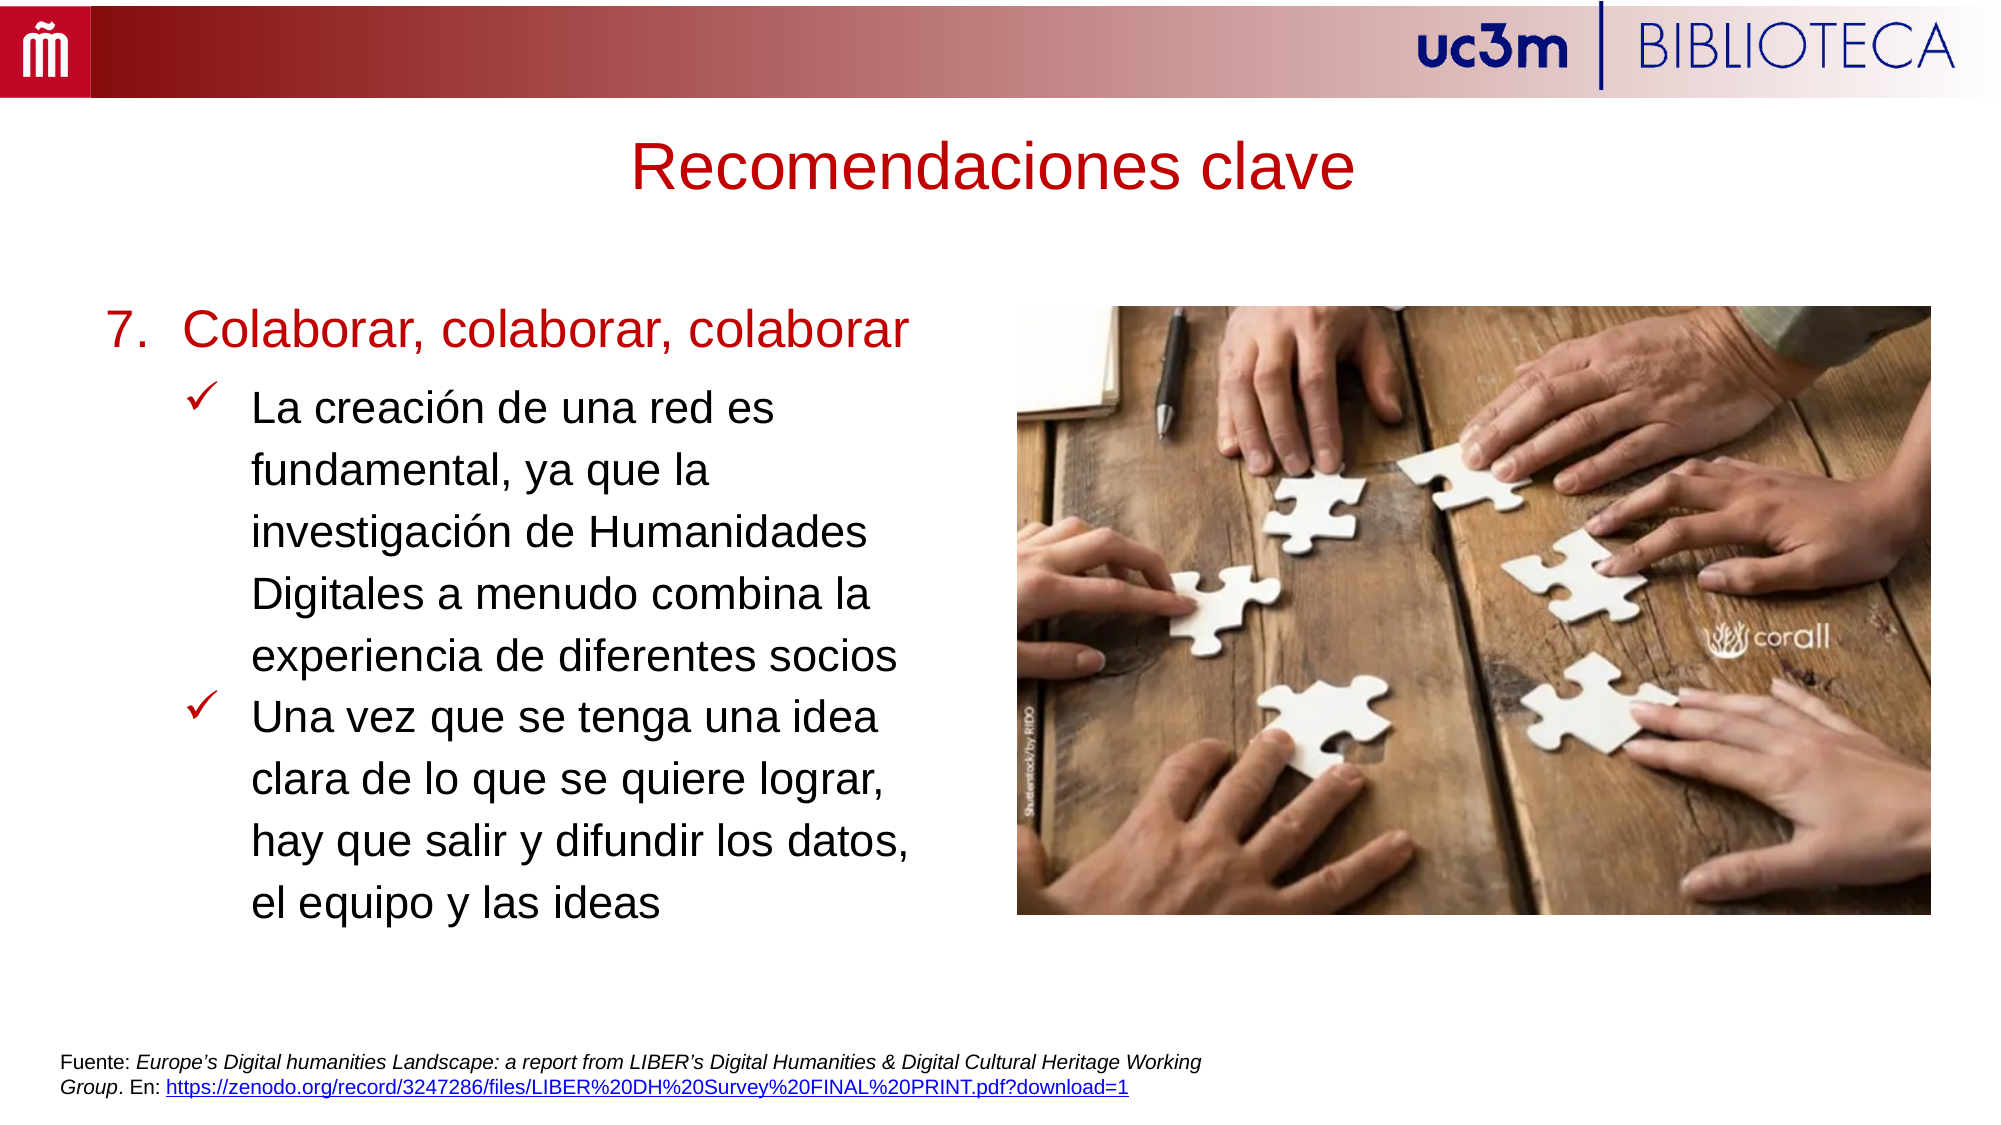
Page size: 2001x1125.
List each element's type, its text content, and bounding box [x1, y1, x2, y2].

text_box Colaborar, colaborar, colaborar La creación de una red es fundamental, ya que la investigación de Humanidades Digitales a menudo combina la experiencia de diferentes socios Una vez que se tenga una idea clara de lo que se quiere lograr, hay que salir y difundir los datos, el equipo y las ideas [91, 278, 952, 936]
text_box [92, 6, 1364, 98]
text_box [286, 211, 1790, 961]
text_box Recomendaciones clave [45, 115, 1867, 211]
picture [1017, 306, 1931, 915]
picture [1369, 0, 2000, 104]
picture [0, 5, 92, 98]
text_box Fuente: Europe’s Digital humanities Landscape: a report from LIBER’s Digital Humanities & Digital Cultural Heritage Working Group. En: https://zenodo.org/record/3247286/files/LIBER%20DH%20Survey%20FINAL%20PRINT.pdf?download=1 [45, 1041, 1226, 1107]
